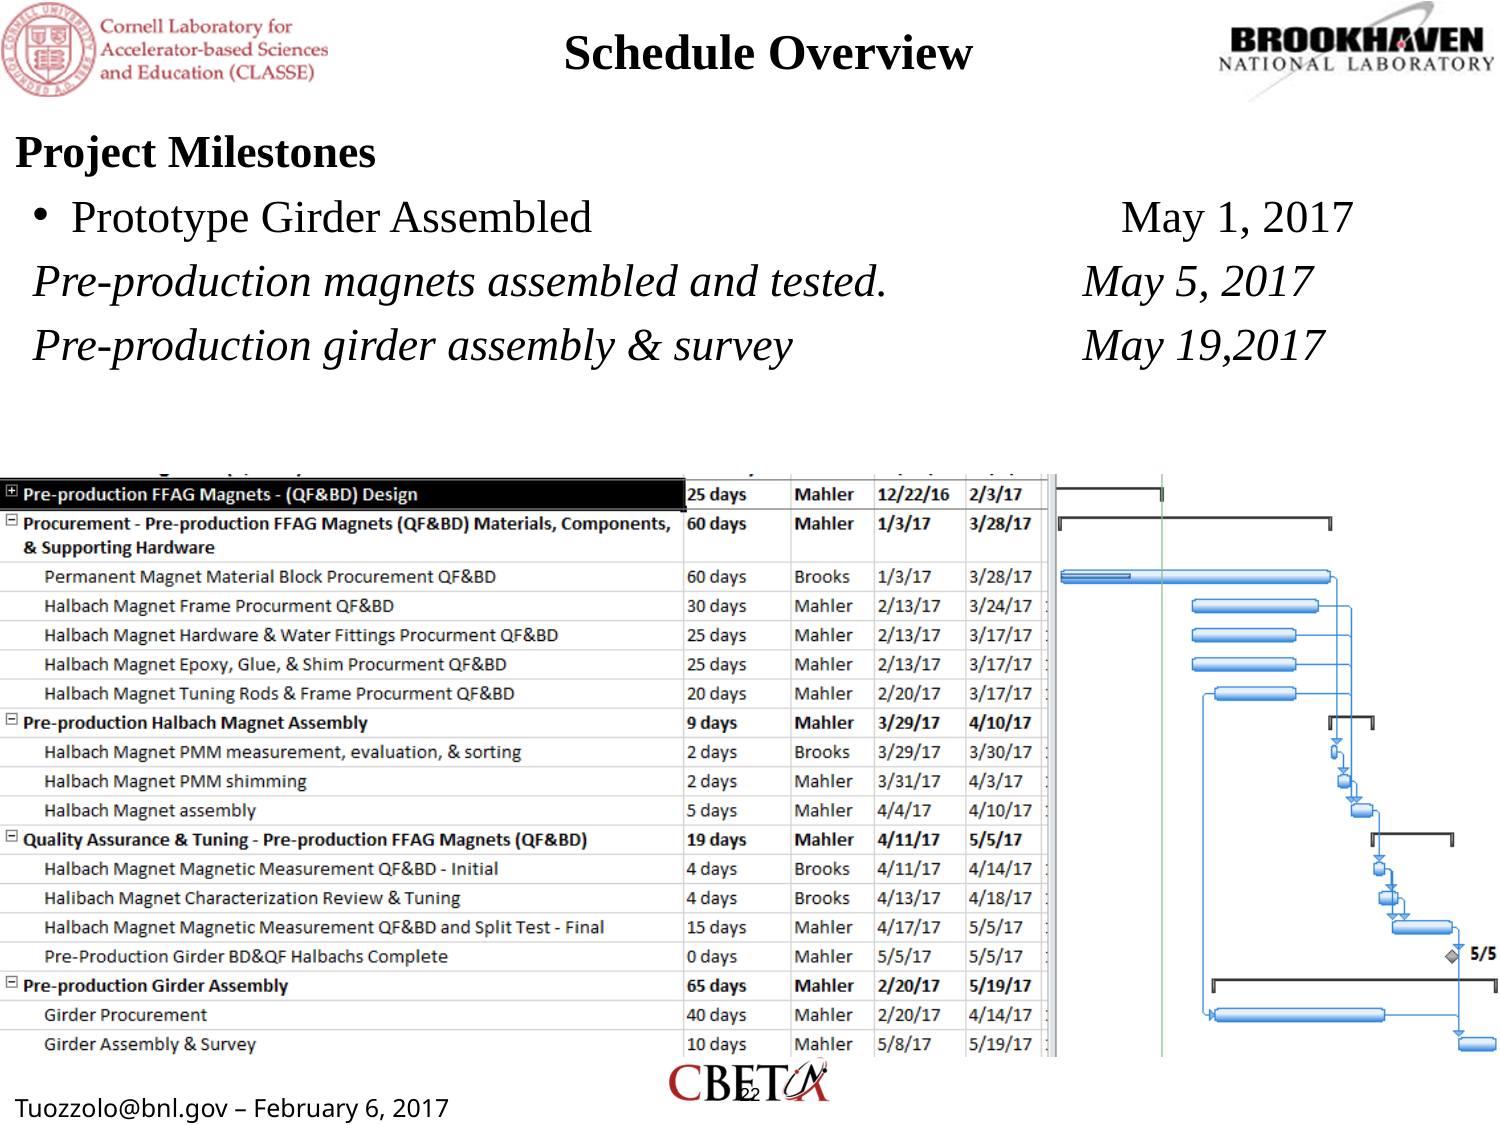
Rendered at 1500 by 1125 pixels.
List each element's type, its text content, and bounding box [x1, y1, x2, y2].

slide_number 22 [675, 1074, 825, 1125]
list Project Milestones Prototype Girder Assembled May 1, 2017 Pre-production magnets assembled and tested. May 5, 2017 Pre-production girder assembly & survey May 19,2017 [0, 114, 1463, 473]
title Schedule Overview [162, 11, 1376, 89]
picture [1, 2, 328, 97]
picture [1219, 1, 1495, 102]
picture [0, 474, 1500, 1103]
